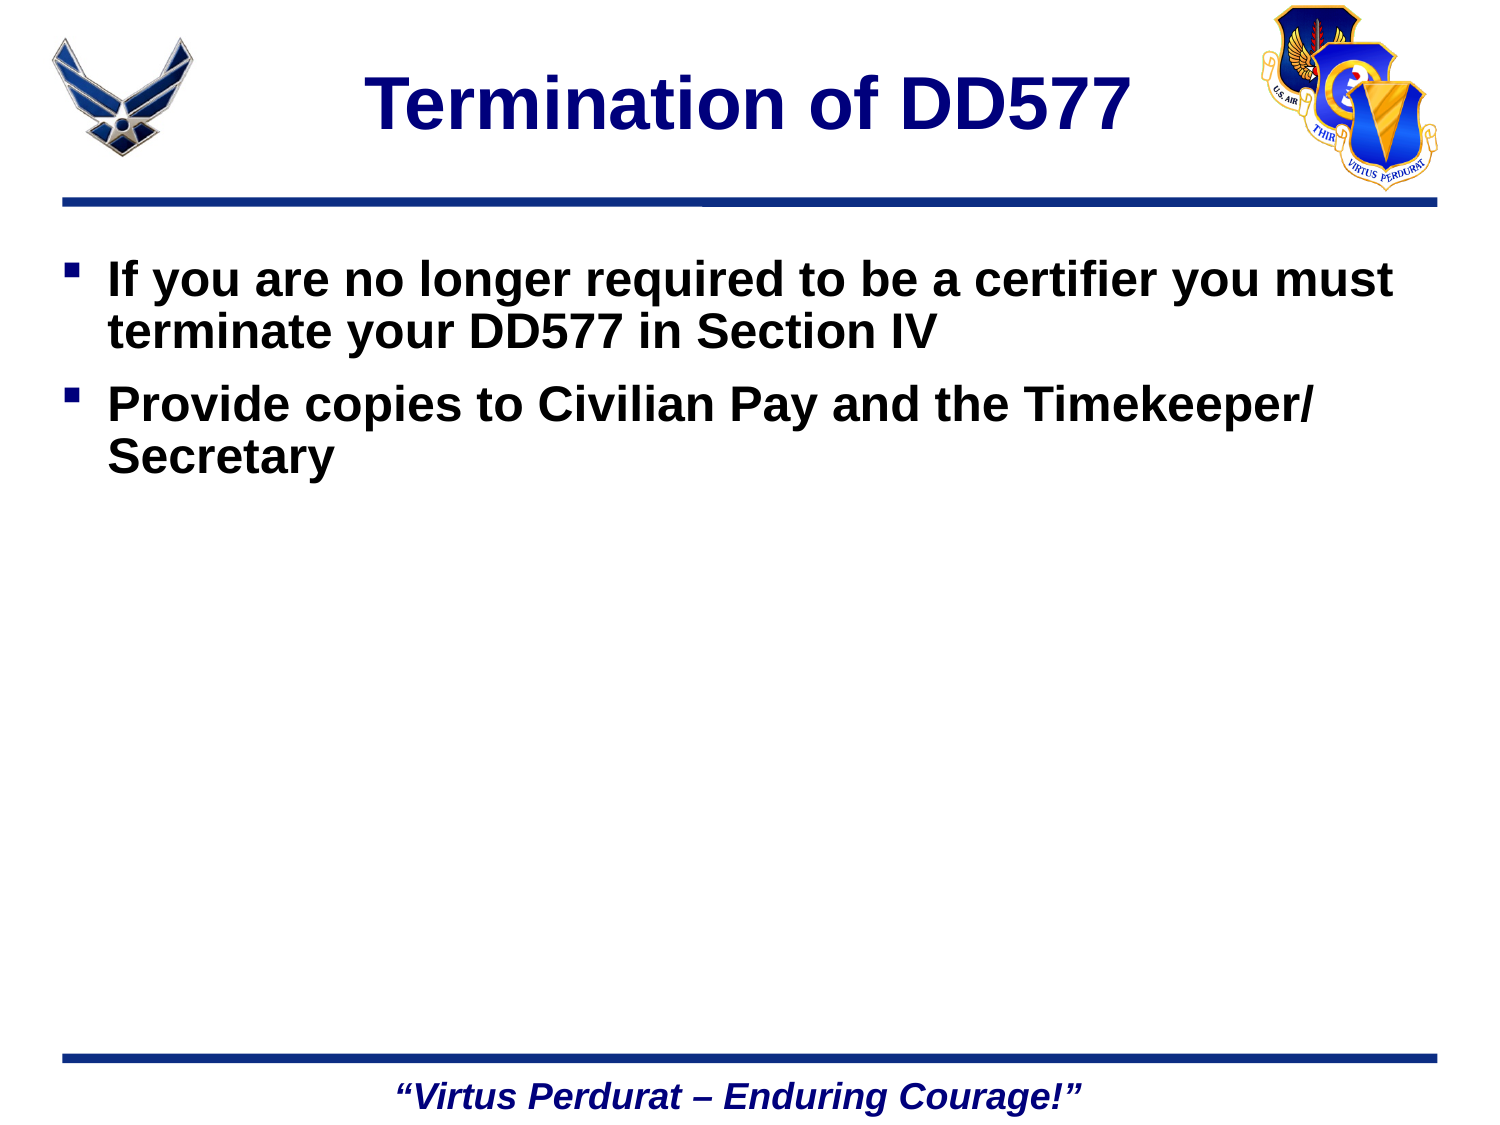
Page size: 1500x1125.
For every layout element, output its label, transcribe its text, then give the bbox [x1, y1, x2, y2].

picture [1259, 5, 1442, 192]
picture [43, 36, 199, 161]
list If you are no longer required to be a certifier you must terminate your DD577 in Section IV Provide copies to Civilian Pay and the Timekeeper/ Secretary [45, 246, 1423, 1025]
title Termination of DD577 [209, 12, 1289, 201]
